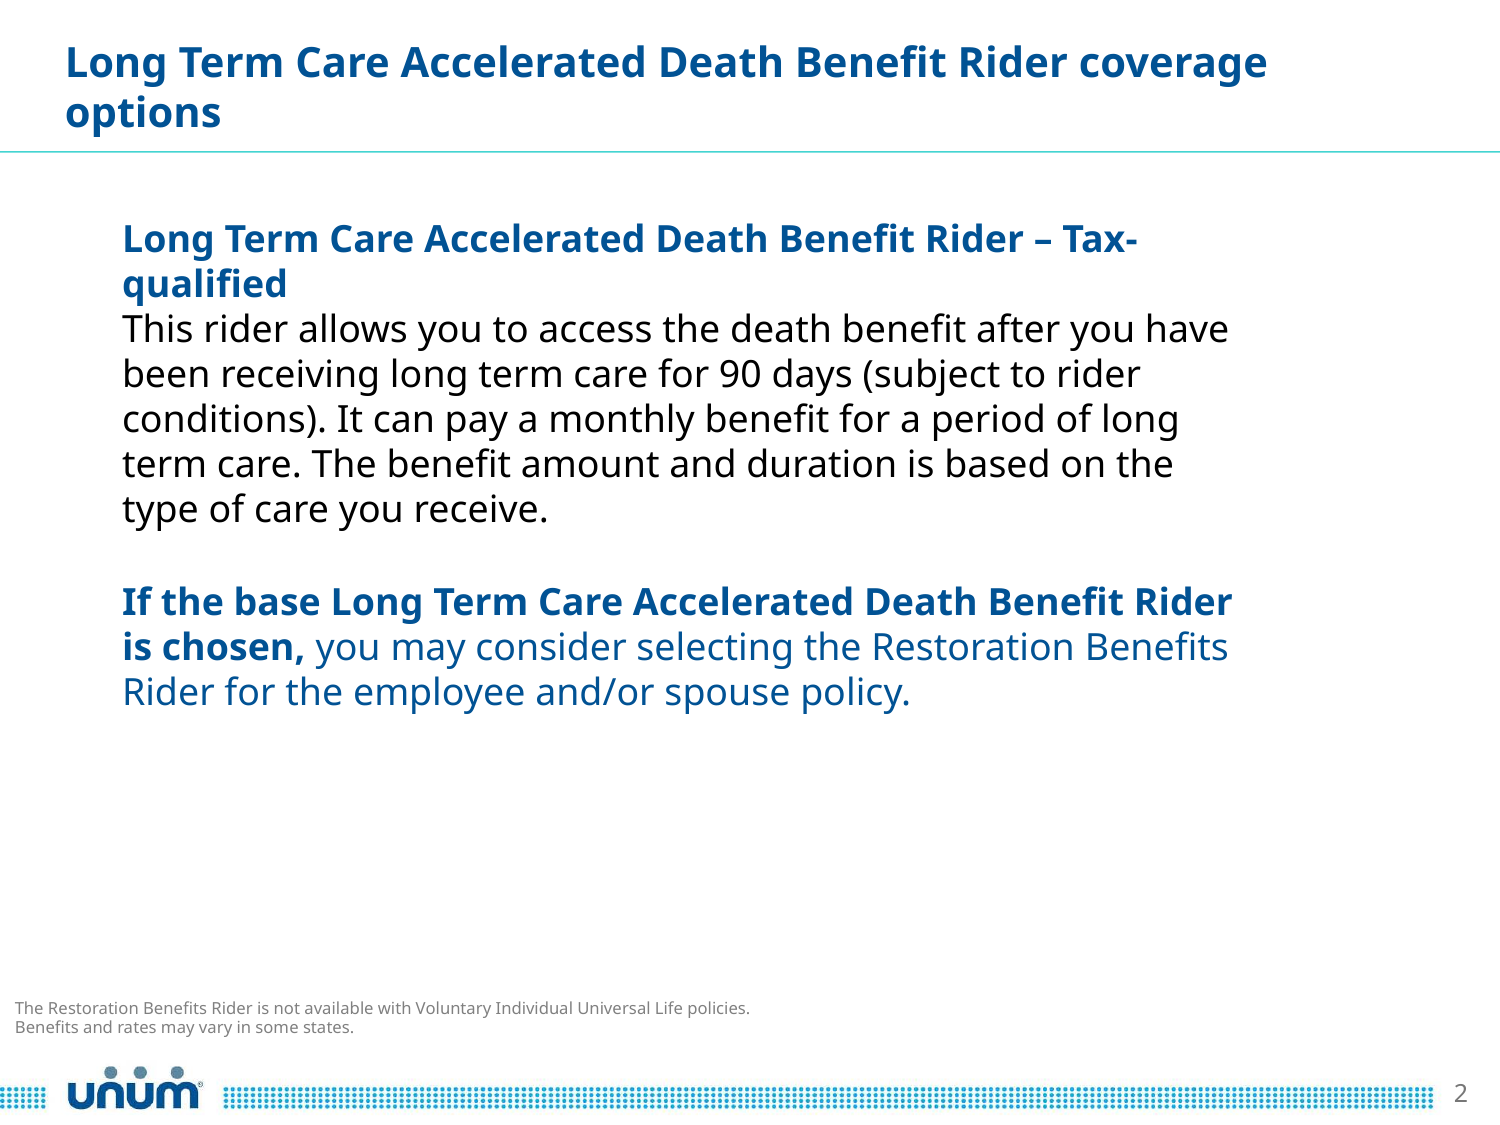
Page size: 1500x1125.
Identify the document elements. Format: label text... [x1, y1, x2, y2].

text_box The Restoration Benefits Rider is not available with Voluntary Individual Universal Life policies. Benefits and rates may vary in some states. [0, 990, 846, 1045]
title Long Term Care Accelerated Death Benefit Rider coverage options [49, 50, 1400, 144]
list Long Term Care Accelerated Death Benefit Rider – Tax- qualified This rider allows you to access the death benefit after you have been receiving long term care for 90 days (subject to rider conditions). It can pay a monthly benefit for a period of long term care. The benefit amount and duration is based on the type of care you receive. If the base Long Term Care Accelerated Death Benefit Rider is chosen, you may consider selecting the Restoration Benefits Rider for the employee and/or spouse policy. [106, 206, 1254, 881]
picture [0, 1054, 1446, 1125]
